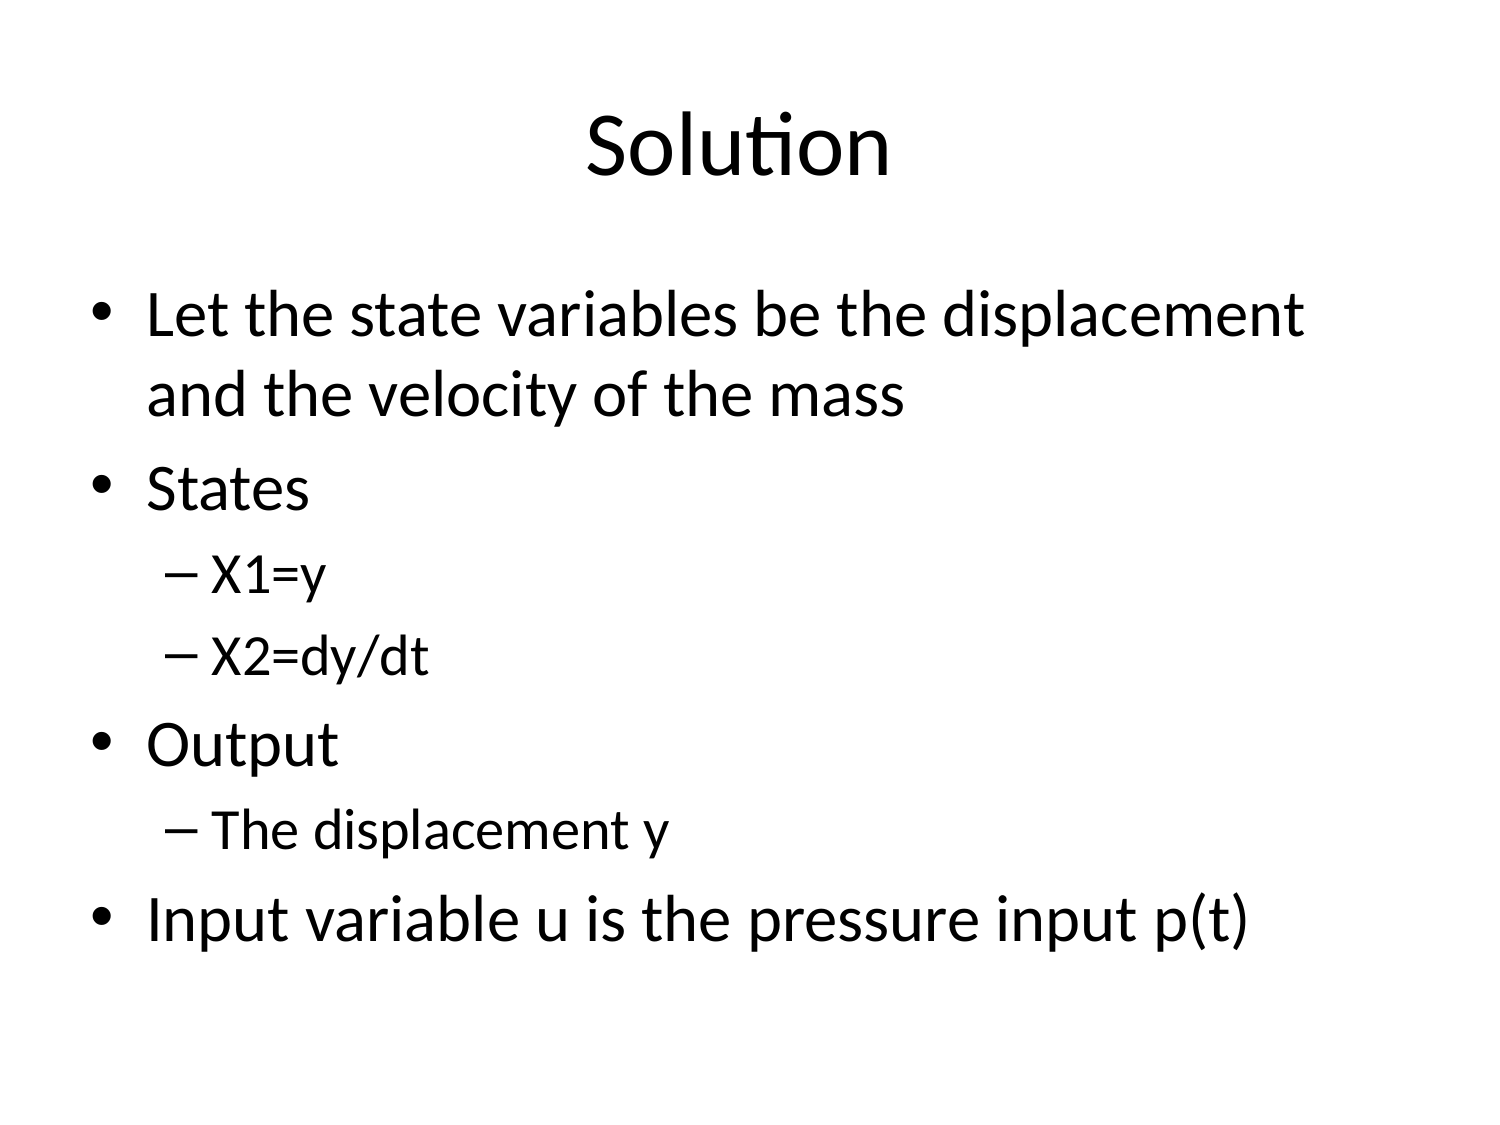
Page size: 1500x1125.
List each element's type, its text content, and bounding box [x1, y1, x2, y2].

title Solution [75, 45, 1425, 233]
list Let the state variables be the displacement and the velocity of the mass States X1=y X2=dy/dt Output The displacement y Input variable u is the pressure input p(t) [75, 262, 1425, 1005]
